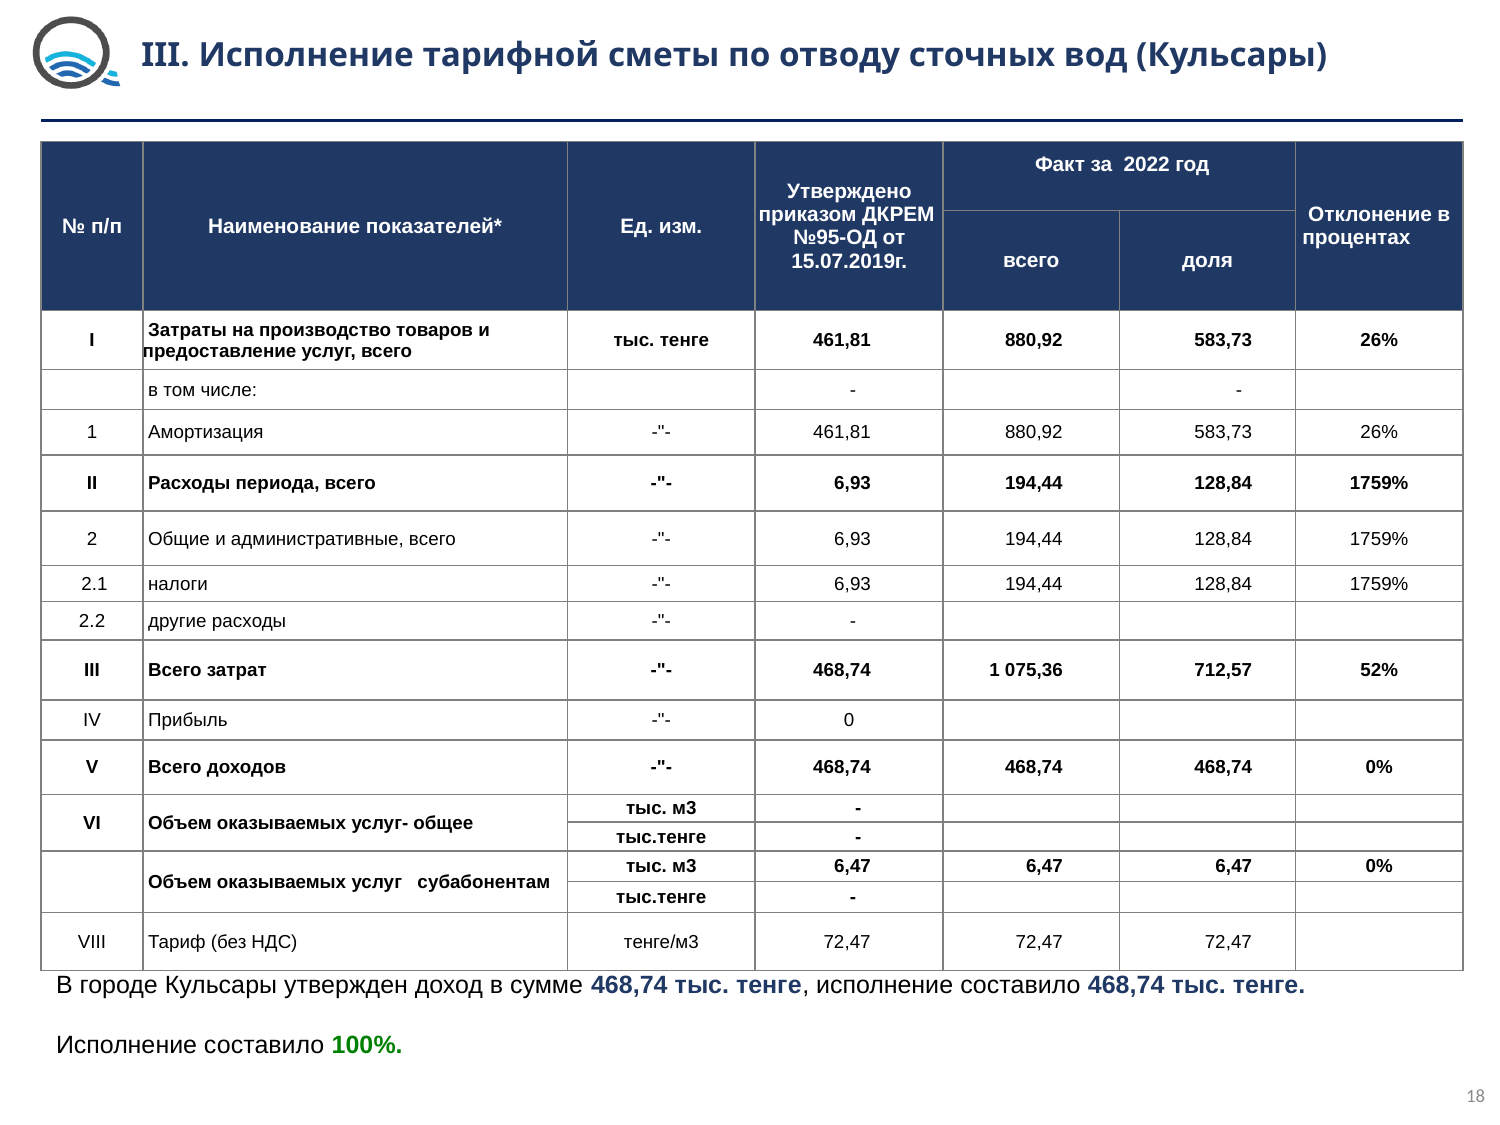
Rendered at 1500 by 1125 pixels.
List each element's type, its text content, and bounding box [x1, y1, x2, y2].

table_cell Затраты на производство товаров и предоставление услуг, всего [144, 311, 567, 369]
table_cell [1296, 882, 1462, 912]
table_cell - [1120, 370, 1295, 409]
table_cell [42, 852, 142, 912]
table_cell 880,92 [944, 311, 1119, 369]
table_cell [944, 795, 1119, 821]
picture [23, 12, 127, 94]
table_cell 1759% [1296, 456, 1462, 510]
table_cell 712,57 [1120, 641, 1295, 699]
table_cell [1296, 795, 1462, 821]
table_cell 6,47 [1120, 852, 1295, 881]
table_cell 468,74 [1120, 741, 1295, 794]
table_cell -"- [568, 602, 754, 639]
table_cell 468,74 [756, 741, 942, 794]
table_cell -"- [568, 741, 754, 794]
table_cell в том числе: [144, 370, 567, 409]
table_cell 0% [1296, 741, 1462, 794]
table_cell 26% [1296, 311, 1462, 369]
table_cell 1 [42, 410, 142, 454]
table_cell [568, 370, 754, 409]
table_cell Объем оказываемых услуг субабонентам [144, 852, 567, 912]
table_cell 6,47 [944, 852, 1119, 881]
table_cell -"- [568, 410, 754, 454]
table_cell 2.1 [42, 566, 142, 601]
table_cell I [42, 311, 142, 369]
table_cell [1296, 913, 1462, 970]
table_header № п/п [42, 142, 142, 310]
table_cell 6,93 [756, 566, 942, 601]
table_cell 468,74 [944, 741, 1119, 794]
table_cell 583,73 [1120, 410, 1295, 454]
table_cell -"- [568, 566, 754, 601]
table_header Факт за 2022 год [944, 142, 1295, 210]
table_cell 461,81 [756, 410, 942, 454]
table_cell -"- [568, 512, 754, 565]
table_cell - [756, 882, 942, 912]
table_cell тыс. тенге [568, 311, 754, 369]
table_cell [1120, 602, 1295, 639]
table_cell [1296, 602, 1462, 639]
table_cell [944, 882, 1119, 912]
slide_number 18 [1162, 1065, 1500, 1125]
table_header Наименование показателей* [144, 142, 567, 310]
table_cell 72,47 [756, 913, 942, 970]
table_cell [1296, 370, 1462, 409]
table_cell VIII [42, 913, 142, 970]
table_cell другие расходы [144, 602, 567, 639]
table_cell 128,84 [1120, 566, 1295, 601]
table_cell - [756, 823, 942, 850]
table_cell [42, 370, 142, 409]
table_cell Общие и административные, всего [144, 512, 567, 565]
table_cell 6,93 [756, 456, 942, 510]
table_cell -"- [568, 701, 754, 739]
table_cell всего [944, 211, 1119, 310]
table_cell 6,47 [756, 852, 942, 881]
table_cell 0% [1296, 852, 1462, 881]
table_cell 2.2 [42, 602, 142, 639]
table_cell - [756, 795, 942, 821]
table_cell [1120, 795, 1295, 821]
table_cell III [42, 641, 142, 699]
table_cell - [756, 602, 942, 639]
table_cell 1759% [1296, 512, 1462, 565]
table_cell V [42, 741, 142, 794]
table_cell Амортизация [144, 410, 567, 454]
table_cell [1120, 823, 1295, 850]
table_cell -"- [568, 641, 754, 699]
table_cell [1120, 701, 1295, 739]
table_cell 194,44 [944, 456, 1119, 510]
table_cell доля [1120, 211, 1295, 310]
table_cell 0 [756, 701, 942, 739]
table_cell [1296, 823, 1462, 850]
table_cell Всего затрат [144, 641, 567, 699]
table_cell 880,92 [944, 410, 1119, 454]
table_cell 128,84 [1120, 456, 1295, 510]
table_cell налоги [144, 566, 567, 601]
table_cell 461,81 [756, 311, 942, 369]
table_header Утверждено приказом ДКРЕМ №95-ОД от 15.07.2019г. [756, 142, 942, 310]
table_cell тыс. м3 [568, 795, 754, 821]
table_cell 2 [42, 512, 142, 565]
table_header Отклонение в процентах [1296, 142, 1462, 310]
table_cell тенге/м3 [568, 913, 754, 970]
table_cell VI [42, 795, 142, 850]
table_cell 6,93 [756, 512, 942, 565]
table_cell тыс.тенге [568, 882, 754, 912]
text_box III. Исполнение тарифной сметы по отводу сточных вод (Кульсары) [127, 20, 1467, 85]
table_cell 468,74 [756, 641, 942, 699]
table_cell [944, 823, 1119, 850]
table_cell 1759% [1296, 566, 1462, 601]
table_cell - [756, 370, 942, 409]
table_cell Тариф (без НДС) [144, 913, 567, 970]
table_cell [1296, 701, 1462, 739]
table_cell 72,47 [1120, 913, 1295, 970]
table_cell Всего доходов [144, 741, 567, 794]
table_cell [944, 701, 1119, 739]
table_cell IV [42, 701, 142, 739]
table_header Ед. изм. [568, 142, 754, 310]
text_box В городе Кульсары утвержден доход в сумме 468,74 тыс. тенге, исполнение составило 468,74 тыс. тенге. Исполнение составило 100%. [41, 961, 1466, 1066]
table_cell Расходы периода, всего [144, 456, 567, 510]
table_cell -"- [568, 456, 754, 510]
table_cell 72,47 [944, 913, 1119, 970]
table_cell 52% [1296, 641, 1462, 699]
table_cell тыс.тенге [568, 823, 754, 850]
table_cell [1120, 882, 1295, 912]
table_cell 583,73 [1120, 311, 1295, 369]
table_cell 128,84 [1120, 512, 1295, 565]
table_cell 194,44 [944, 512, 1119, 565]
table_cell Объем оказываемых услуг- общее [144, 795, 567, 850]
table_cell II [42, 456, 142, 510]
table_cell тыс. м3 [568, 852, 754, 881]
table_cell [944, 370, 1119, 409]
table_cell 1 075,36 [944, 641, 1119, 699]
table_cell 26% [1296, 410, 1462, 454]
table_cell Прибыль [144, 701, 567, 739]
table_cell 194,44 [944, 566, 1119, 601]
table_cell [944, 602, 1119, 639]
